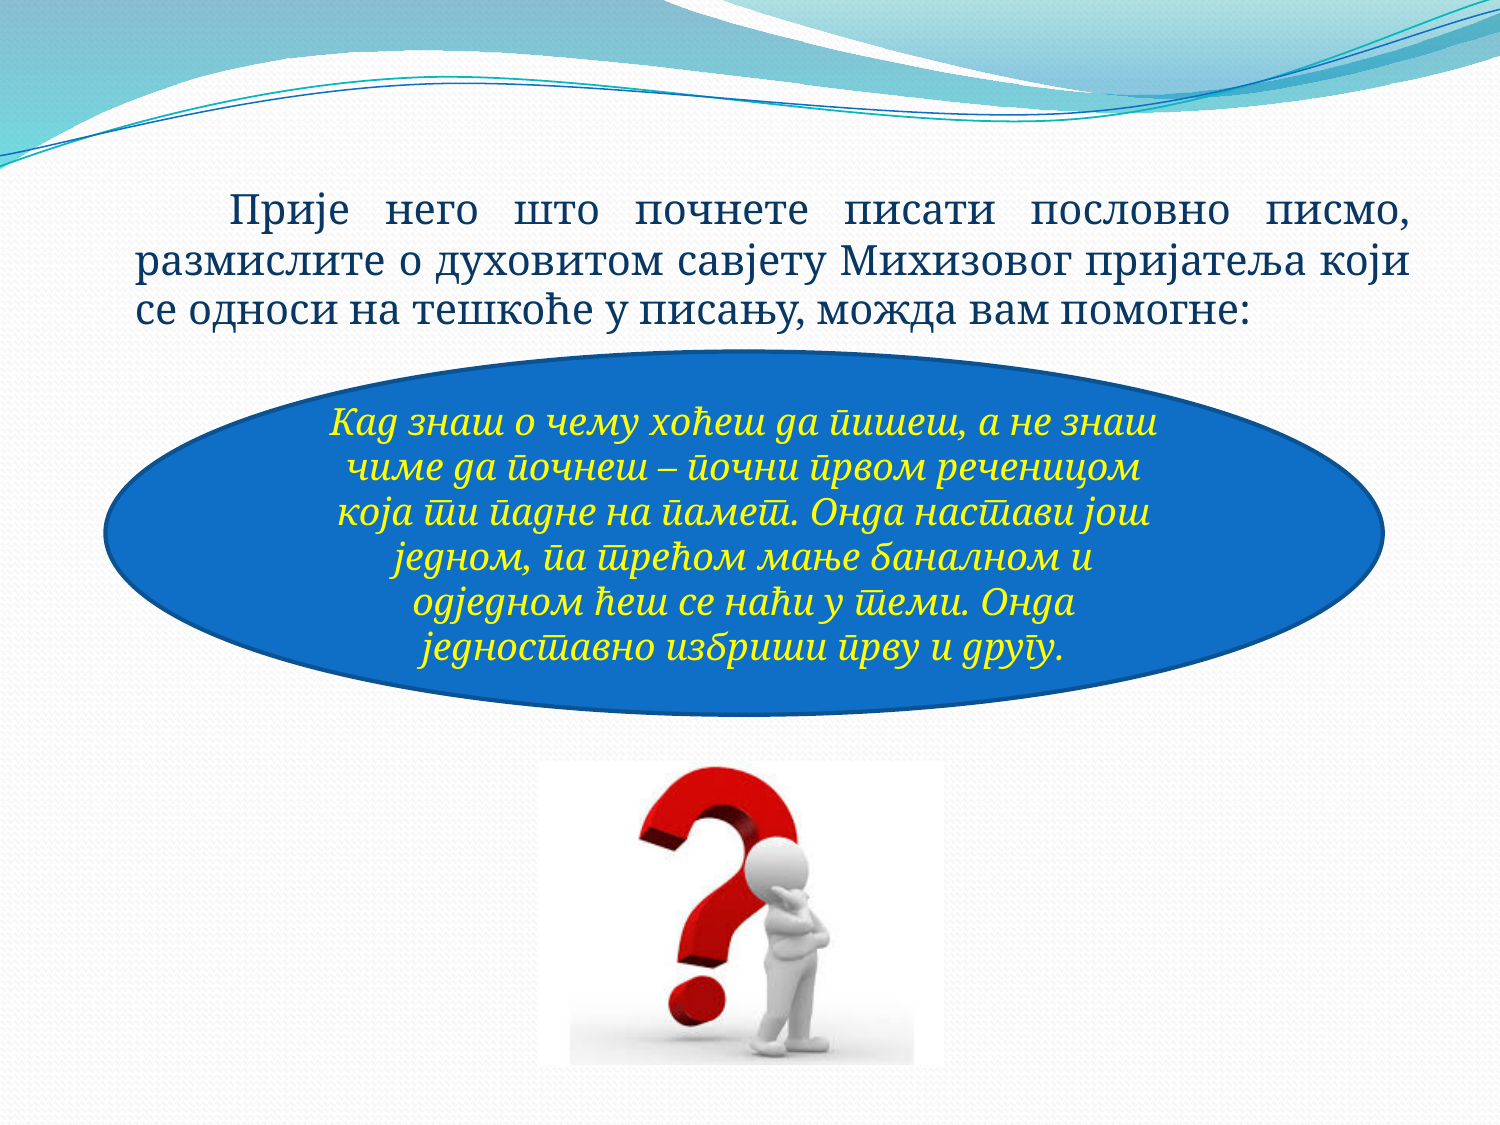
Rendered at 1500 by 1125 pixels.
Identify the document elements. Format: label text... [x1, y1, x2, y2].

picture [538, 761, 944, 1066]
list Прије него што почнете писати пословно писмо, размислите о духовитом савјету Михизовог пријатеља који се односи на тешкоће у писању, можда вам помогне: [75, 175, 1425, 1038]
text_box Кад знаш о чему хоћеш да пишеш, а не знаш чиме да почнеш – почни првом реченицом која ти падне на памет. Онда настави још једном, па трећом мање баналном и одједном ћеш се наћи у теми. Онда једноставно избриши прву и другу. [103, 349, 1385, 717]
